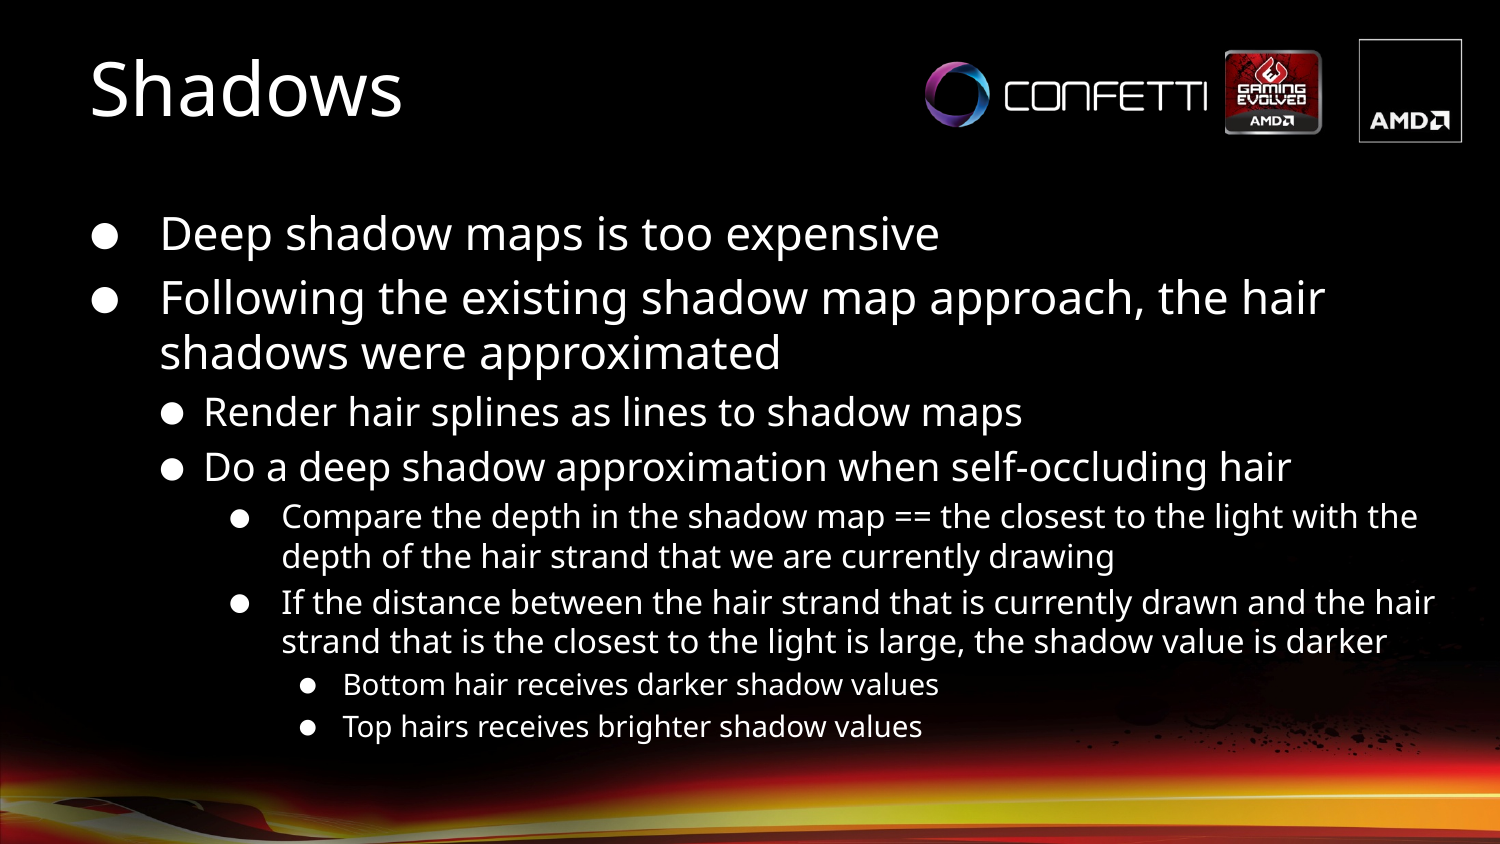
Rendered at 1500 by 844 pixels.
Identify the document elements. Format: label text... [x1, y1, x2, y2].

list Deep shadow maps is too expensive Following the existing shadow map approach, the hair shadows were approximated Render hair splines as lines to shadow maps Do a deep shadow approximation when self-occluding hair Compare the depth in the shadow map == the closest to the light with the depth of the hair strand that we are currently drawing If the distance between the hair strand that is currently drawn and the hair strand that is the closest to the light is large, the shadow value is darker Bottom hair receives darker shadow values Top hairs receives brighter shadow values [75, 196, 1463, 785]
title Shadows [75, 33, 1425, 175]
picture [0, 0, 1500, 844]
